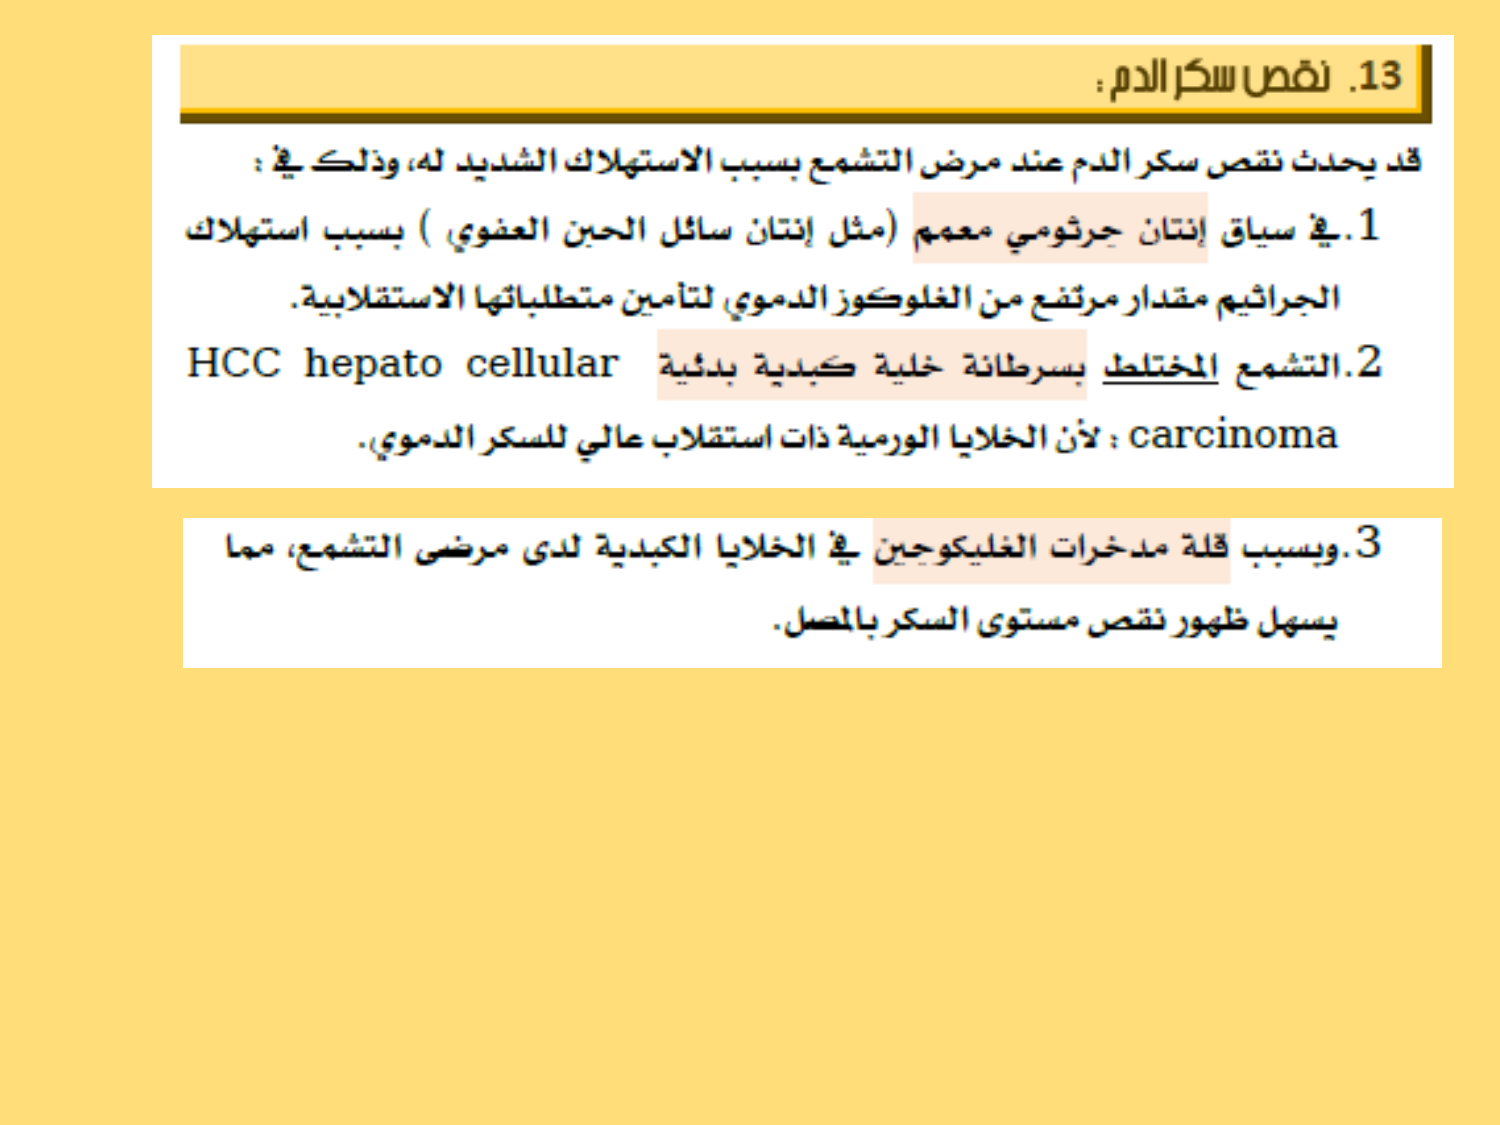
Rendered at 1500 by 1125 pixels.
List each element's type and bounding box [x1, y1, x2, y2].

picture [183, 518, 1442, 669]
picture [152, 34, 1454, 489]
